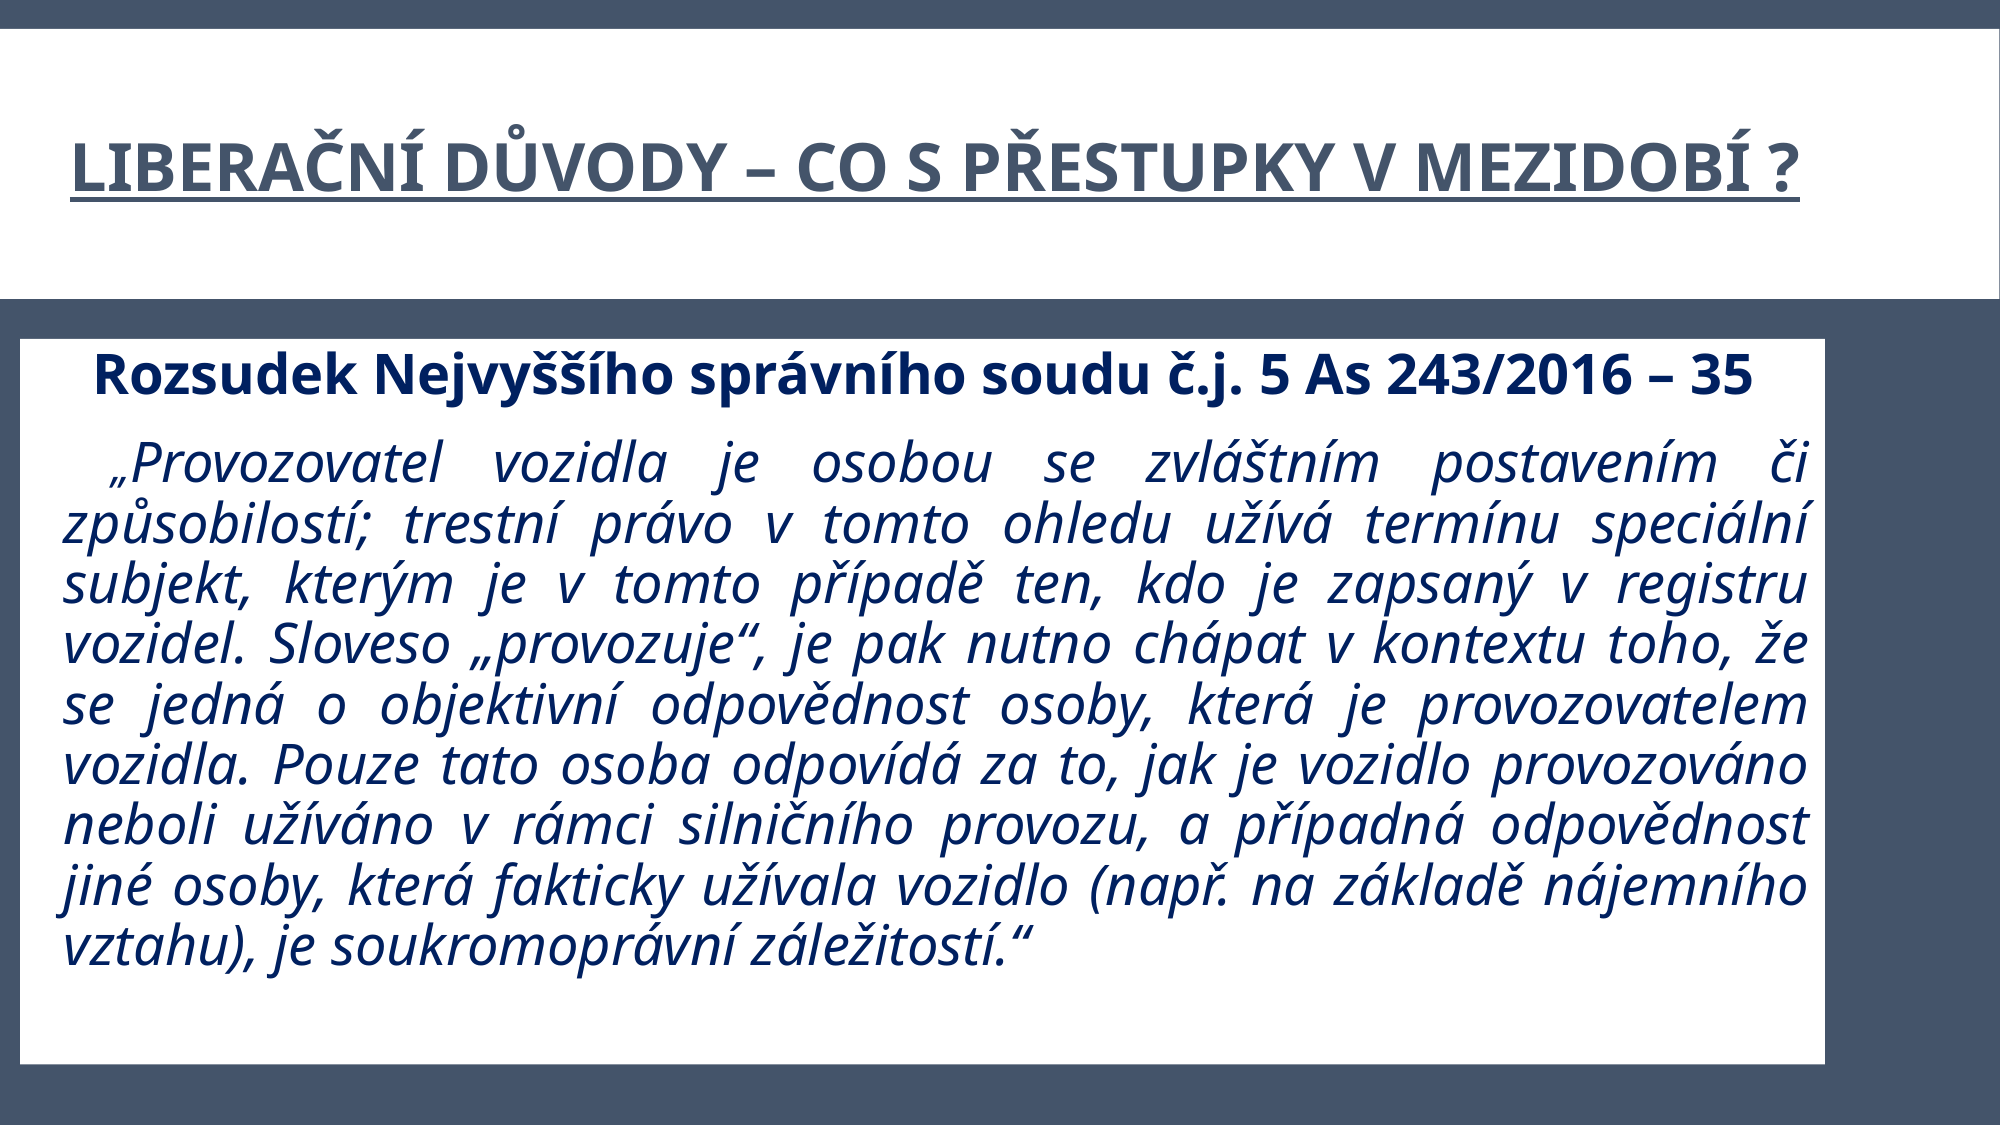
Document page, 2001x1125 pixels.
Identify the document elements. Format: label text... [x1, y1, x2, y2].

list Rozsudek Nejvyššího správního soudu č.j. 5 As 243/2016 – 35 „Provozovatel vozidla je osobou se zvláštním postavením či způsobilostí; trestní právo v tomto ohledu užívá termínu speciální subjekt, kterým je v tomto případě ten, kdo je zapsaný v registru vozidel. Sloveso „provozuje“, je pak nutno chápat v kontextu toho, že se jedná o objektivní odpovědnost osoby, která je provozovatelem vozidla. Pouze tato osoba odpovídá za to, jak je vozidlo provozováno neboli užíváno v rámci silničního provozu, a případná odpovědnost jiné osoby, která fakticky užívala vozidlo (např. na základě nájemního vztahu), je soukromoprávní záležitostí.“ [20, 338, 1825, 1065]
text_box Liberační důvody – co s přestupky v mezidobí ? [54, 108, 1970, 235]
